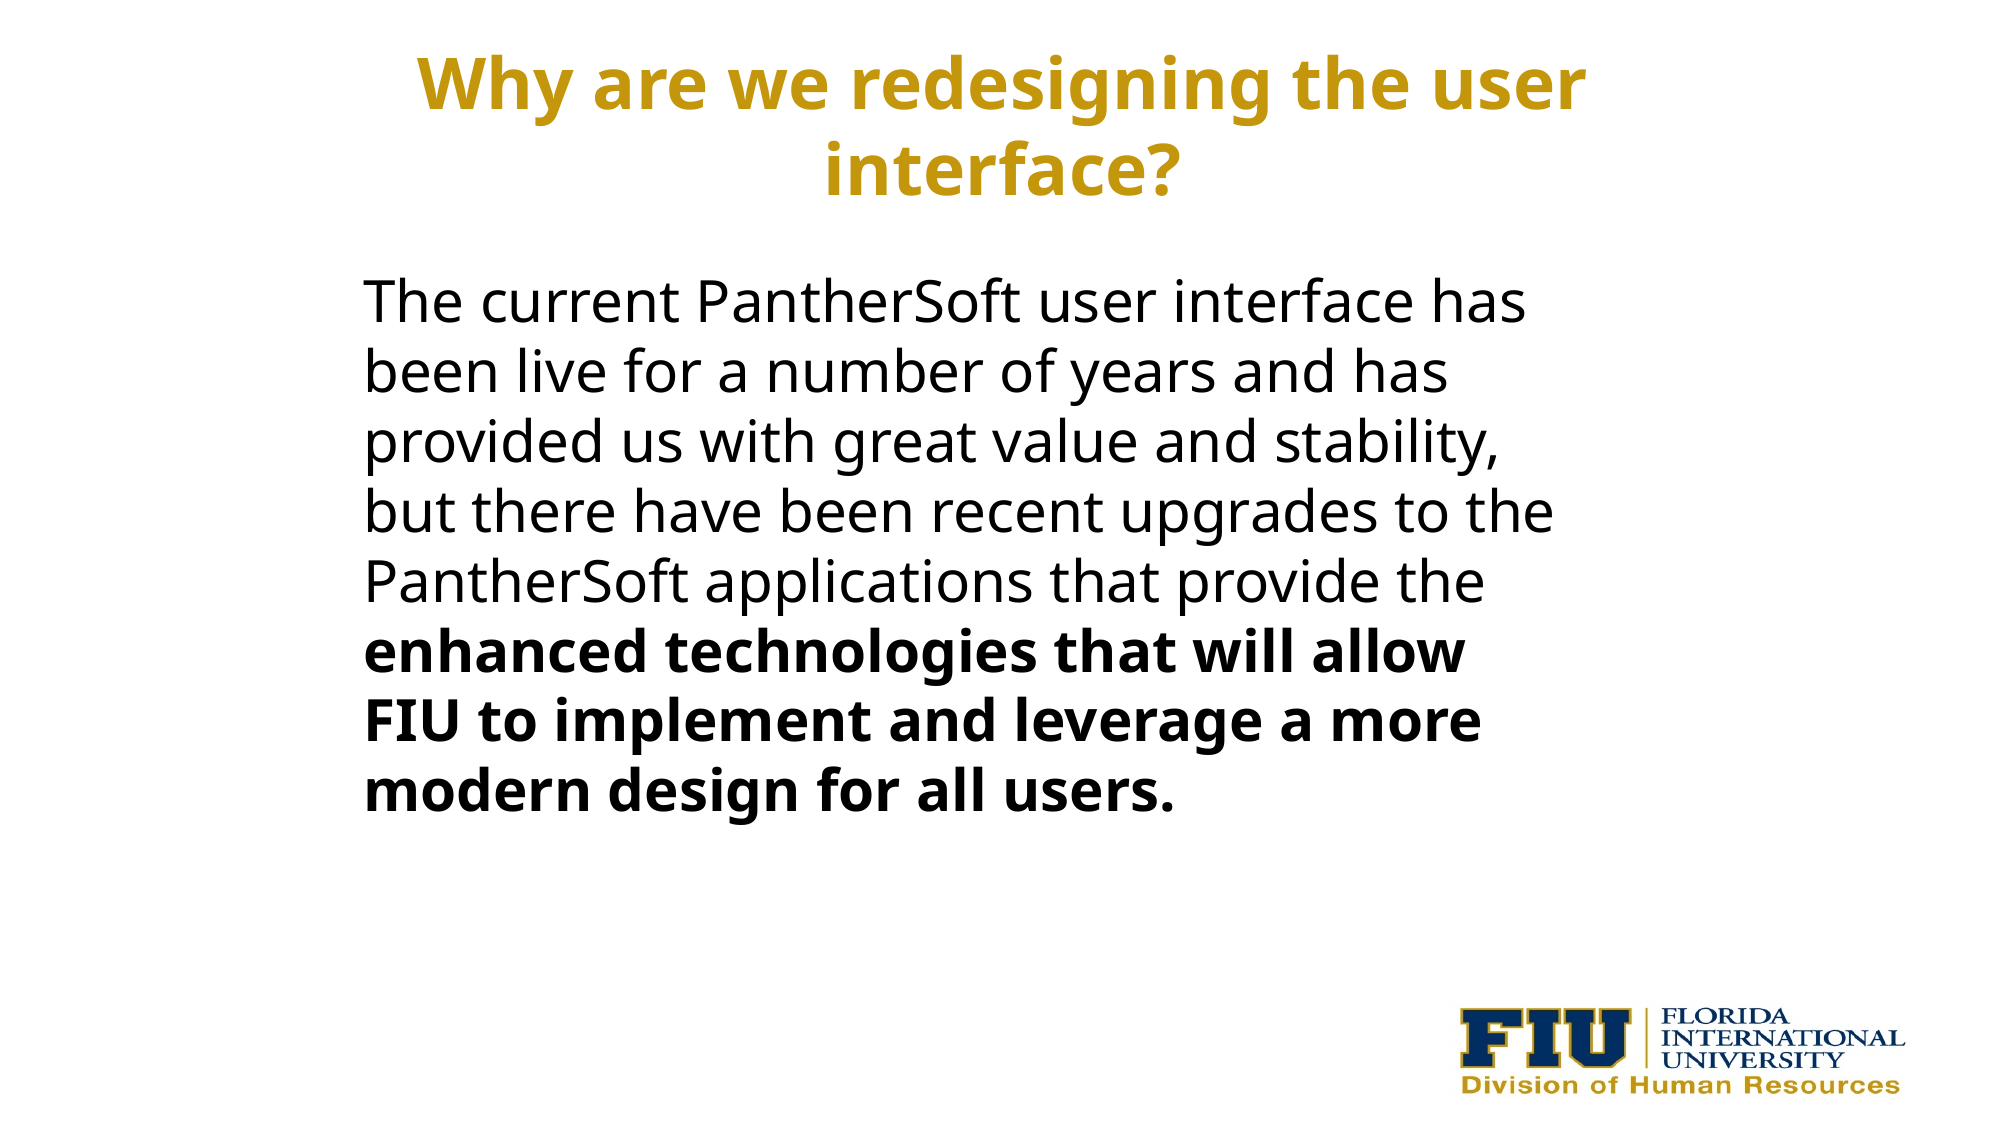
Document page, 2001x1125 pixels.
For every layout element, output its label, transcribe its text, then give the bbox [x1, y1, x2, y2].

picture [1449, 998, 1917, 1103]
text_box The current PantherSoft user interface has been live for a number of years and has provided us with great value and stability, but there have been recent upgrades to the PantherSoft applications that provide the enhanced technologies that will allow FIU to implement and leverage a more modern design for all users. [348, 256, 1575, 831]
title Why are we redesigning the user interface? [225, 30, 1782, 218]
